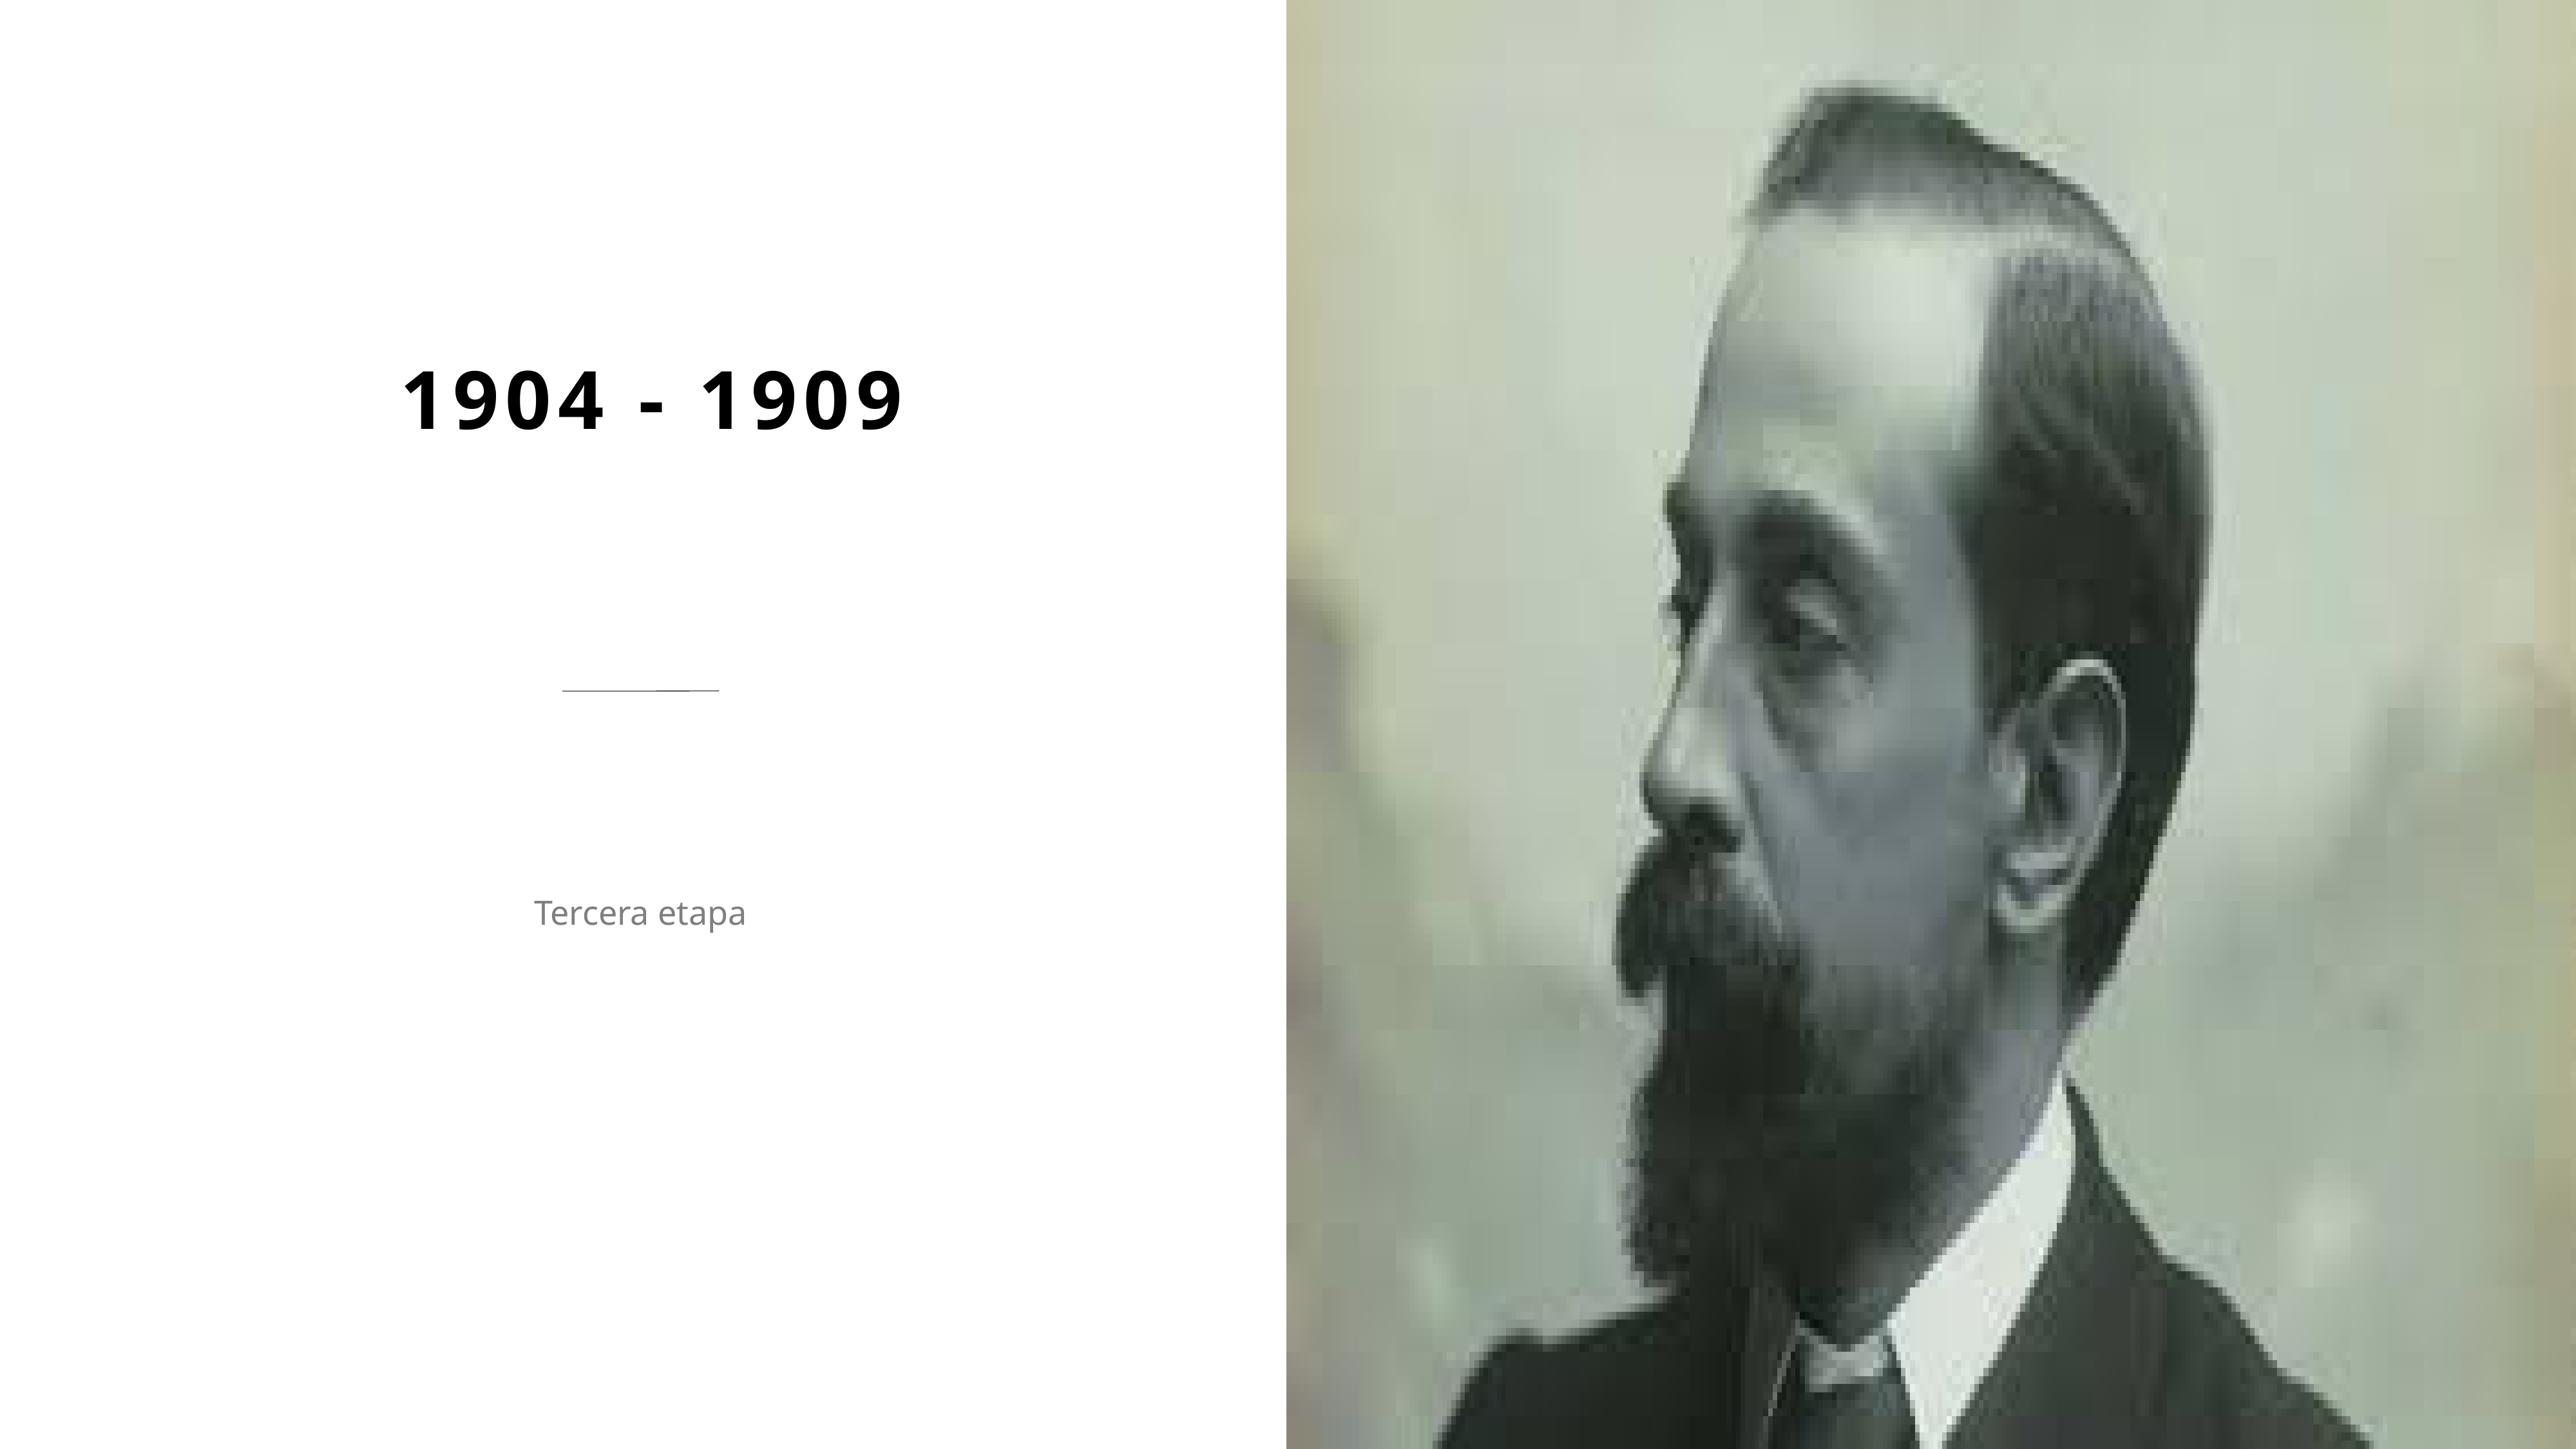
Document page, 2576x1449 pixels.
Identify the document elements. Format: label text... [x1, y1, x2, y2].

picture [1286, 0, 2576, 1449]
text_box 1904 - 1909 [400, 316, 904, 446]
text_box Tercera etapa [135, 871, 1147, 943]
